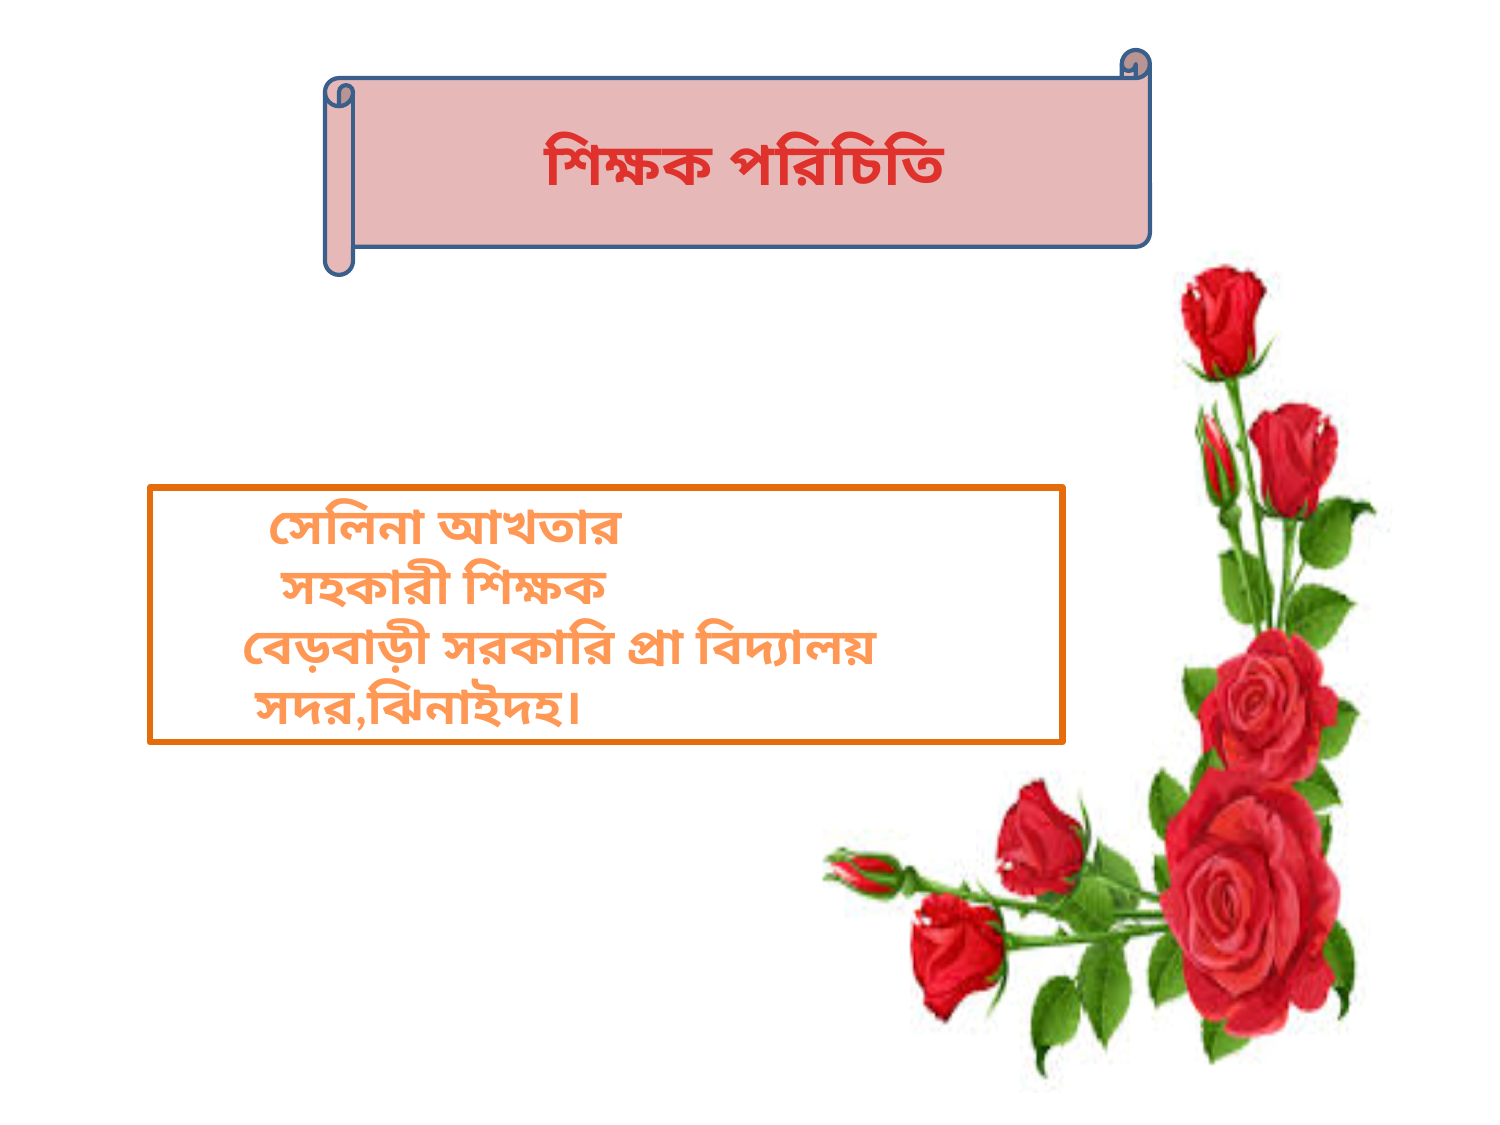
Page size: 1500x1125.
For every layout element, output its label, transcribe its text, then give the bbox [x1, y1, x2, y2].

picture [678, 252, 1500, 1092]
text_box সেলিনা আখতার সহকারী শিক্ষক বেড়বাড়ী সরকারি প্রা বিদ্যালয় সদর,ঝিনাইদহ। [149, 487, 673, 743]
text_box শিক্ষক পরিচিতি [322, 47, 1153, 277]
